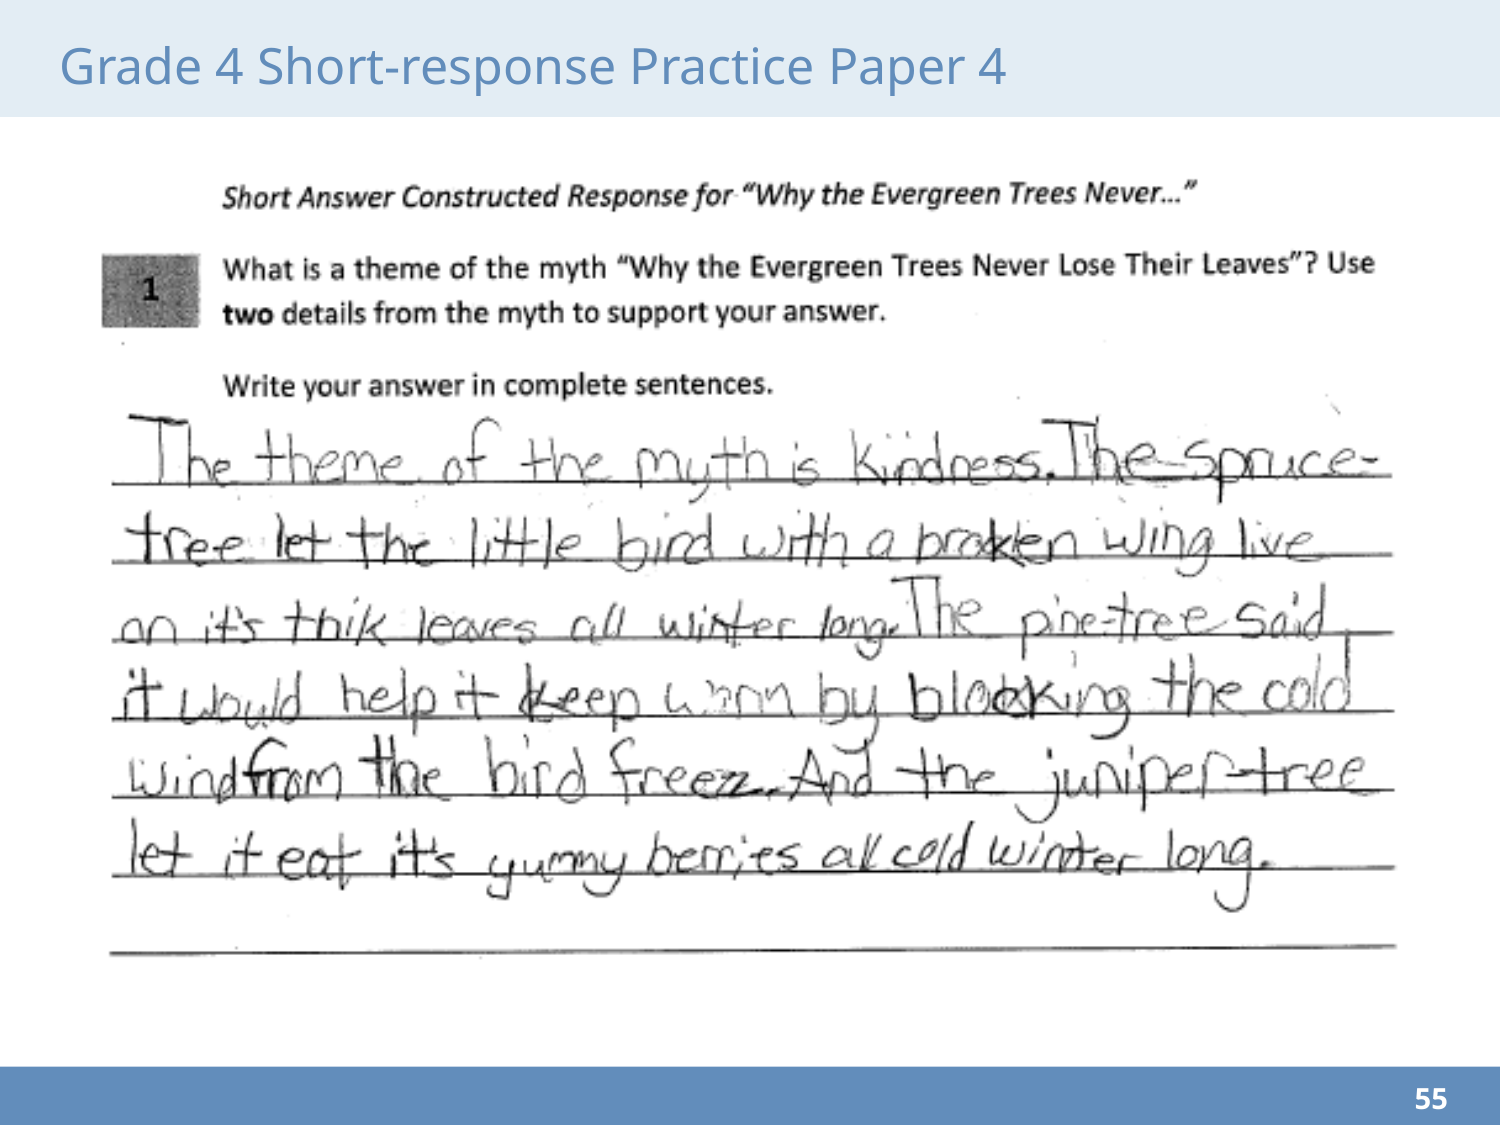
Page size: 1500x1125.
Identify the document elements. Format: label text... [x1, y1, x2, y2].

picture [83, 163, 1447, 982]
slide_number 55 [1414, 1079, 1500, 1125]
title Grade 4 Short-response Practice Paper 4 [59, 33, 1411, 109]
